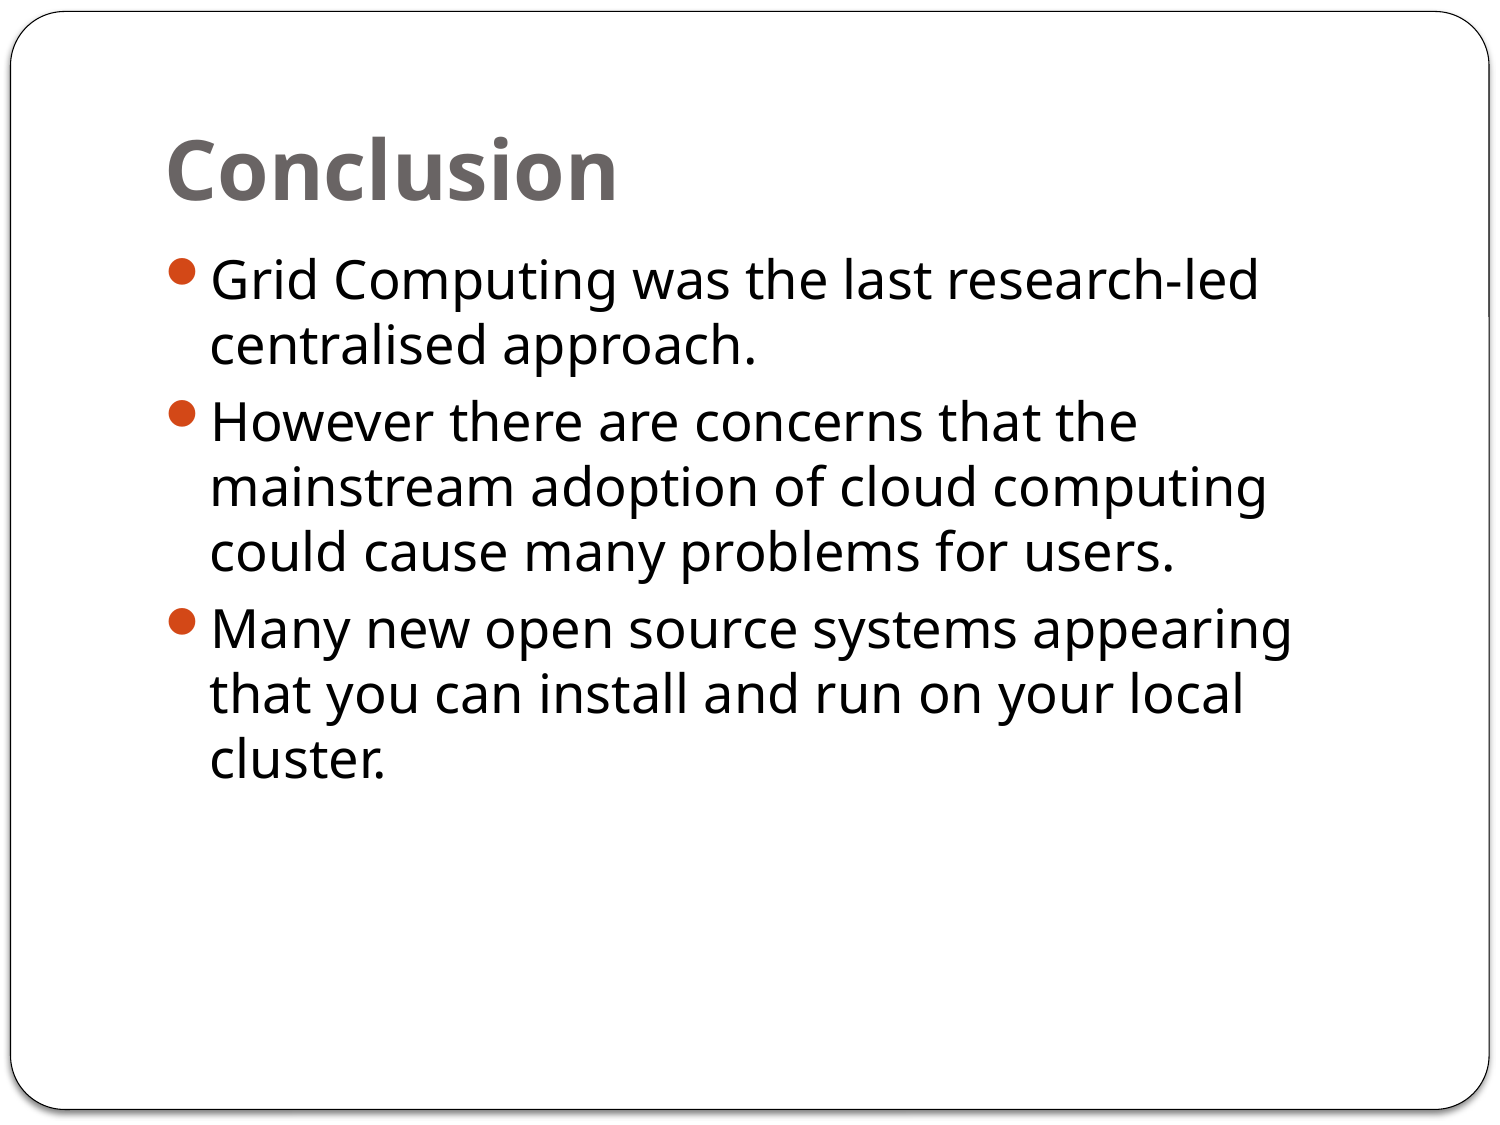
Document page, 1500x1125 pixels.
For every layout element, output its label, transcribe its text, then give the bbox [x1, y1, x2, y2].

list Grid Computing was the last research-led centralised approach. However there are concerns that the mainstream adoption of cloud computing could cause many problems for users. Many new open source systems appearing that you can install and run on your local cluster. [150, 237, 1425, 988]
title Conclusion [150, 45, 1425, 233]
